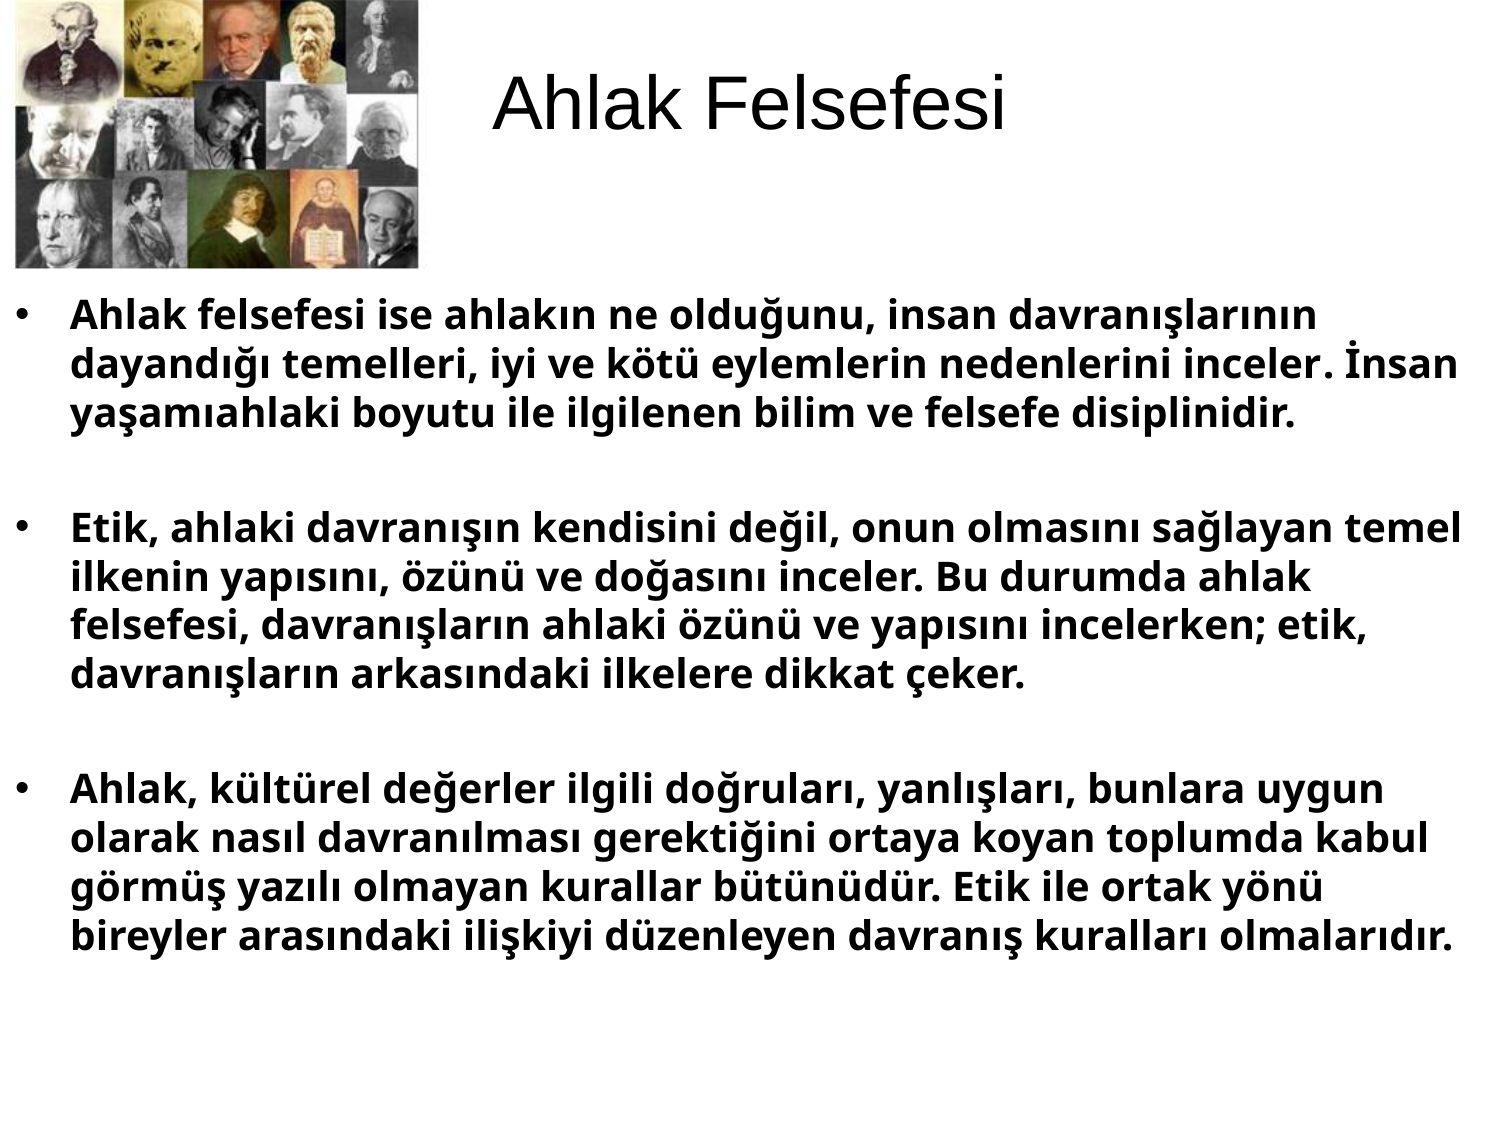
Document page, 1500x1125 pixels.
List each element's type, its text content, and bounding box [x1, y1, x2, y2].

title Ahlak Felsefesi [438, 45, 1425, 153]
list Ahlak felsefesi ise ahlakın ne olduğunu, insan davranışlarının dayandığı temelleri, iyi ve kötü eylemlerin nedenlerini inceler. İnsan yaşamı­ahlaki boyutu ile ilgilenen bilim ve felsefe disiplinidir. Etik, ahlaki davranışın kendisini değil, onun olmasını sağlayan temel ilkenin yapısını, özünü ve doğasını inceler. Bu durumda ahlak felsefesi, davranışların ahlaki özünü ve yapısını incelerken; etik, davranışların arkasındaki ilkelere dikkat çeker. Ahlak, kültürel değerler ilgili doğruları, yanlışları, bunlara uygun olarak nasıl davranılması gerektiğini ortaya koyan toplumda kabul görmüş yazılı olmayan kurallar bütünüdür. Etik ile ortak yönü bireyler arasındaki ilişkiyi düzenleyen davranış kuralları olmalarıdır. [0, 281, 1500, 1006]
picture [0, 0, 434, 270]
